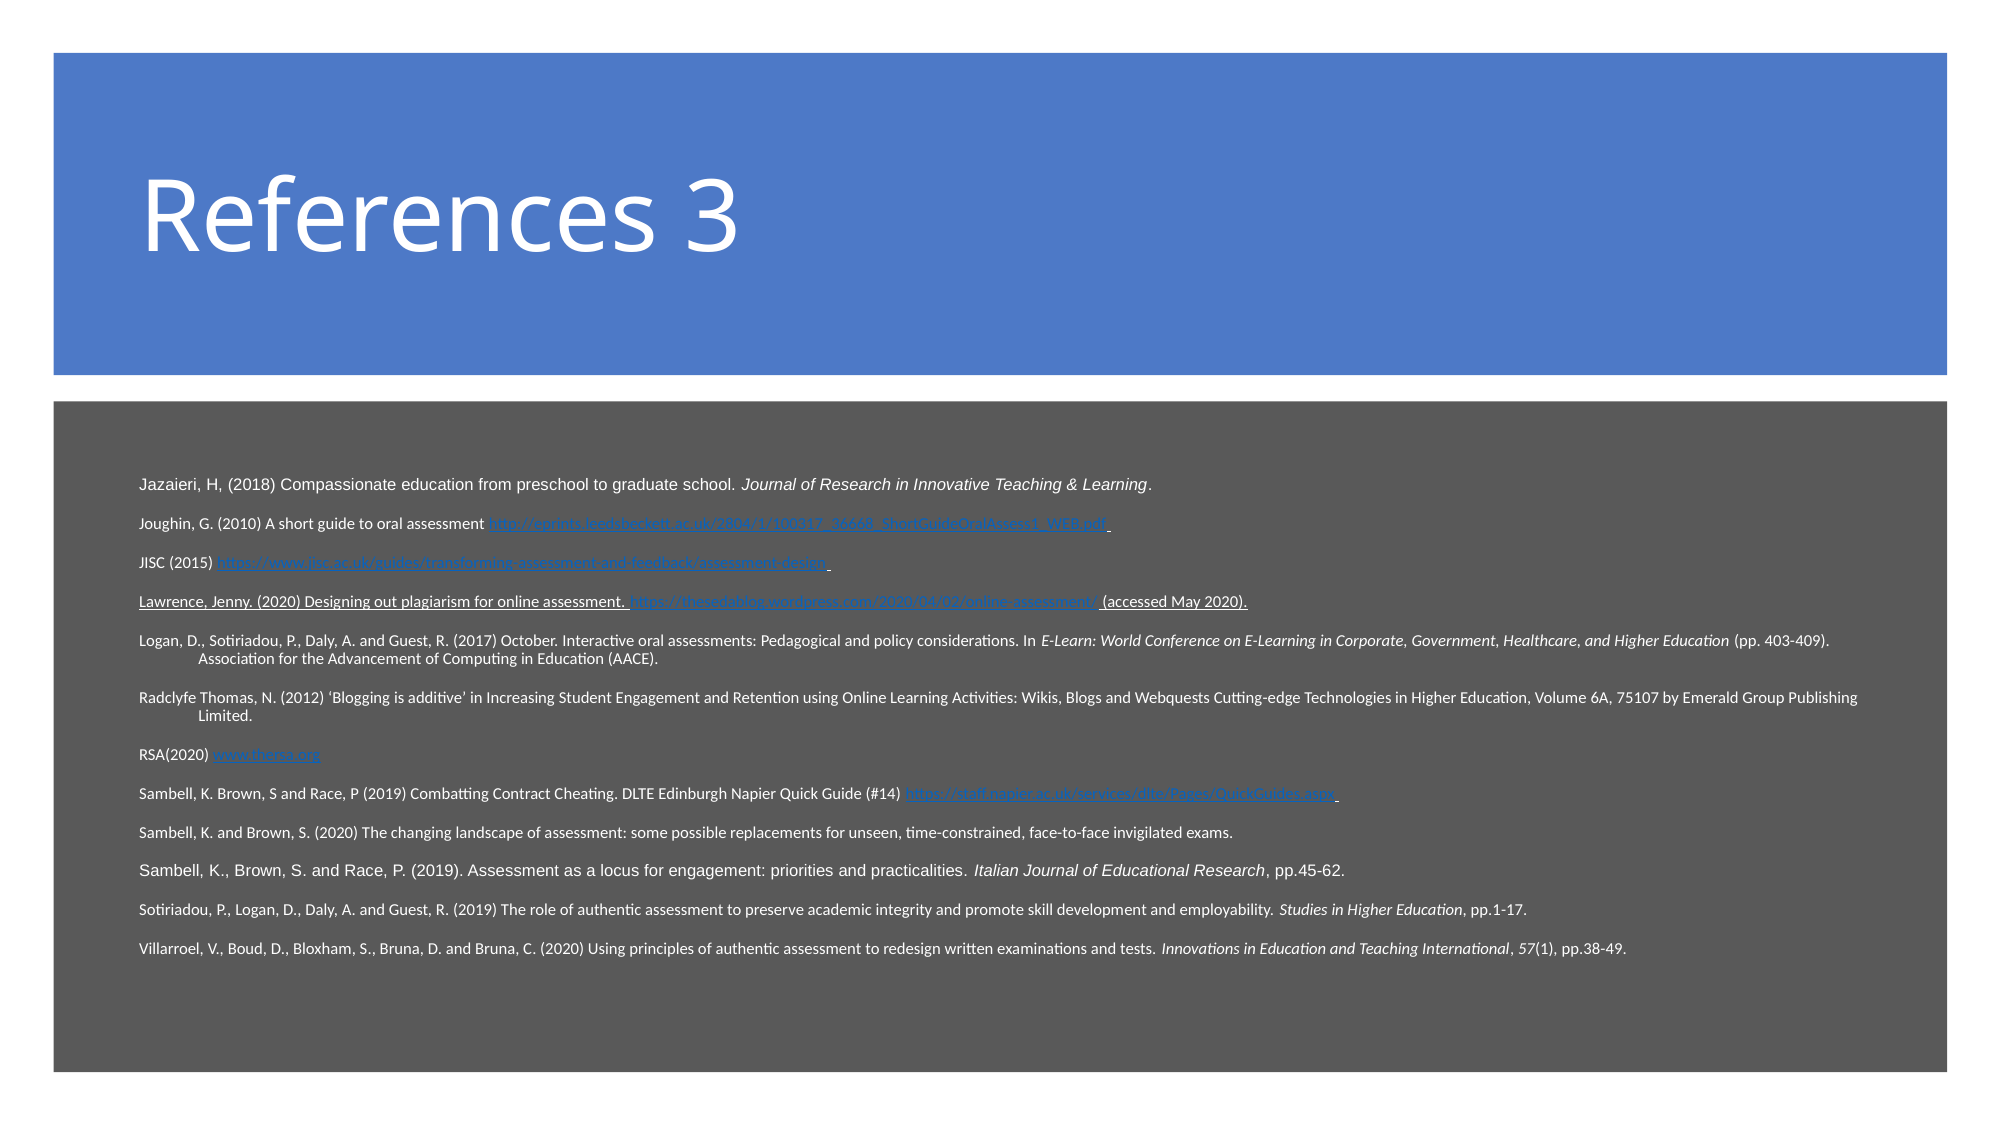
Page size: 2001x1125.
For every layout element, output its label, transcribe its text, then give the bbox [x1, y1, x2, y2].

title References 3 [124, 85, 1889, 353]
text_box [53, 52, 1948, 376]
list Jazaieri, H, (2018) Compassionate education from preschool to graduate school. Journal of Research in Innovative Teaching & Learning. Joughin, G. (2010) A short guide to oral assessment http://eprints.leedsbeckett.ac.uk/2804/1/100317_36668_ShortGuideOralAssess1_WEB.pdf JISC (2015) https://www.jisc.ac.uk/guides/transforming-assessment-and-feedback/assessment-design Lawrence, Jenny. (2020) Designing out plagiarism for online assessment. https://thesedablog.wordpress.com/2020/04/02/online-assessment/ (accessed May 2020). Logan, D., Sotiriadou, P., Daly, A. and Guest, R. (2017) October. Interactive oral assessments: Pedagogical and policy considerations. In E-Learn: World Conference on E-Learning in Corporate, Government, Healthcare, and Higher Education (pp. 403-409). Association for the Advancement of Computing in Education (AACE). Radclyfe Thomas, N. (2012) ‘Blogging is additive’ in Increasing Student Engagement and Retention using Online Learning Activities: Wikis, Blogs and Webquests Cutting-edge Technologies in Higher Education, Volume 6A, 75107 by Emerald Group Publishing Limited. RSA(2020) www.thersa.org Sambell, K. Brown, S and Race, P (2019) Combatting Contract Cheating. DLTE Edinburgh Napier Quick Guide (#14) https://staff.napier.ac.uk/services/dlte/Pages/QuickGuides.aspx Sambell, K. and Brown, S. (2020) The changing landscape of assessment: some possible replacements for unseen, time-constrained, face-to-face invigilated exams. Sambell, K., Brown, S. and Race, P. (2019). Assessment as a locus for engagement: priorities and practicalities. Italian Journal of Educational Research, pp.45-62. Sotiriadou, P., Logan, D., Daly, A. and Guest, R. (2019) The role of authentic assessment to preserve academic integrity and promote skill development and employability. Studies in Higher Education, pp.1-17. Villarroel, V., Boud, D., Bloxham, S., Bruna, D. and Bruna, C. (2020) Using principles of authentic assessment to redesign written examinations and tests. Innovations in Education and Teaching International, 57(1), pp.38-49. [124, 455, 1889, 1018]
text_box [53, 400, 1948, 1073]
